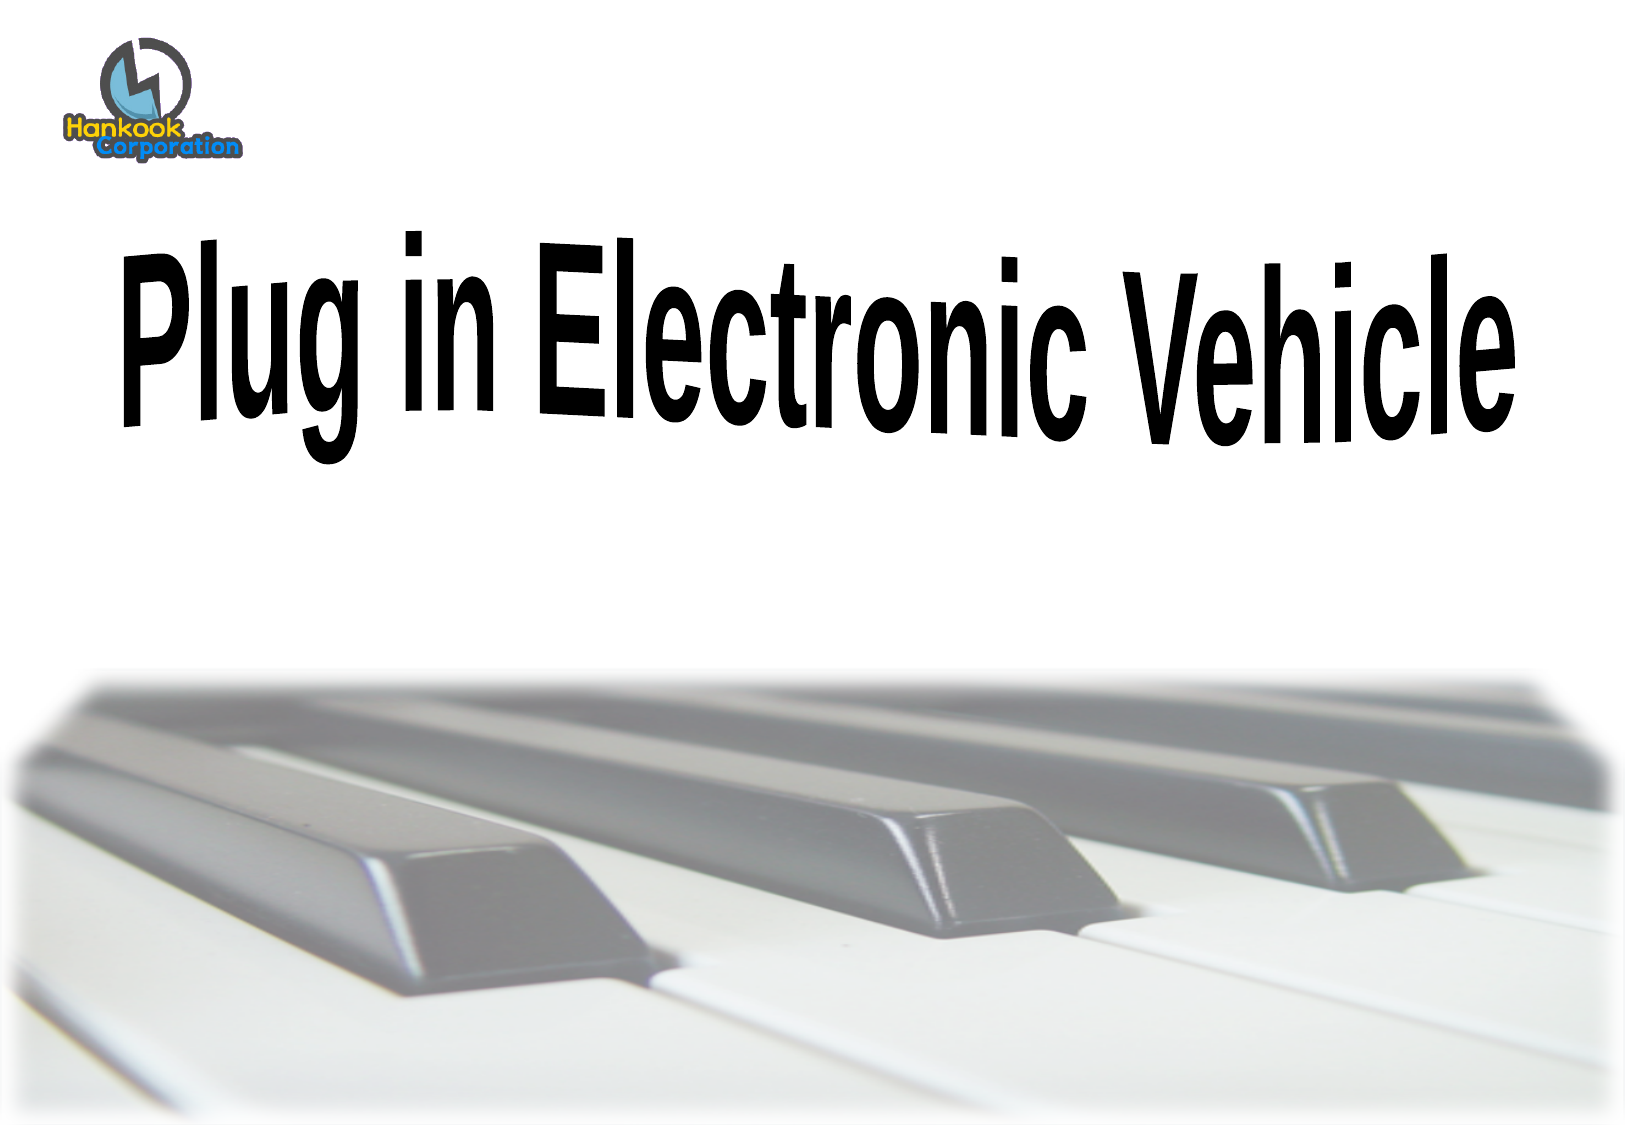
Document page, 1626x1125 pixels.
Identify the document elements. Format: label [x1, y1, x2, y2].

picture [46, 29, 262, 179]
text_box [33, 702, 1593, 1094]
